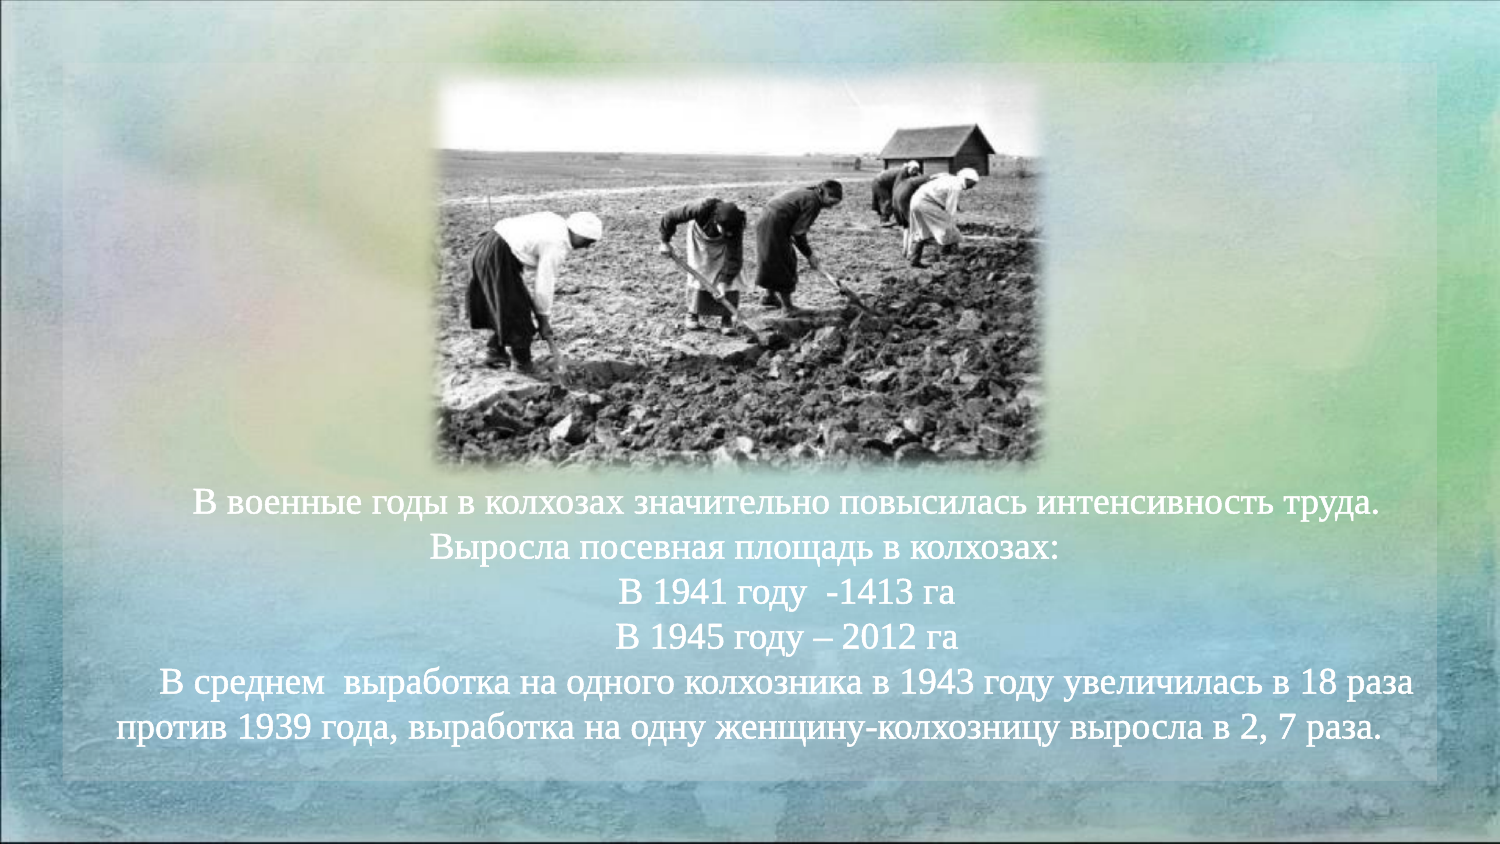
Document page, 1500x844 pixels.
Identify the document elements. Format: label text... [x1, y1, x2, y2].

picture [63, 58, 1437, 780]
text_box В военные годы в колхозах значительно повысилась интенсивность труда. Выросла посевная площадь в колхозах: В 1941 году -1413 га В 1945 году – 2012 га В среднем выработка на одного колхозника в 1943 году увеличилась в 18 раза против 1939 года, выработка на одну женщину-колхозницу выросла в 2, 7 раза. [70, 468, 1430, 754]
